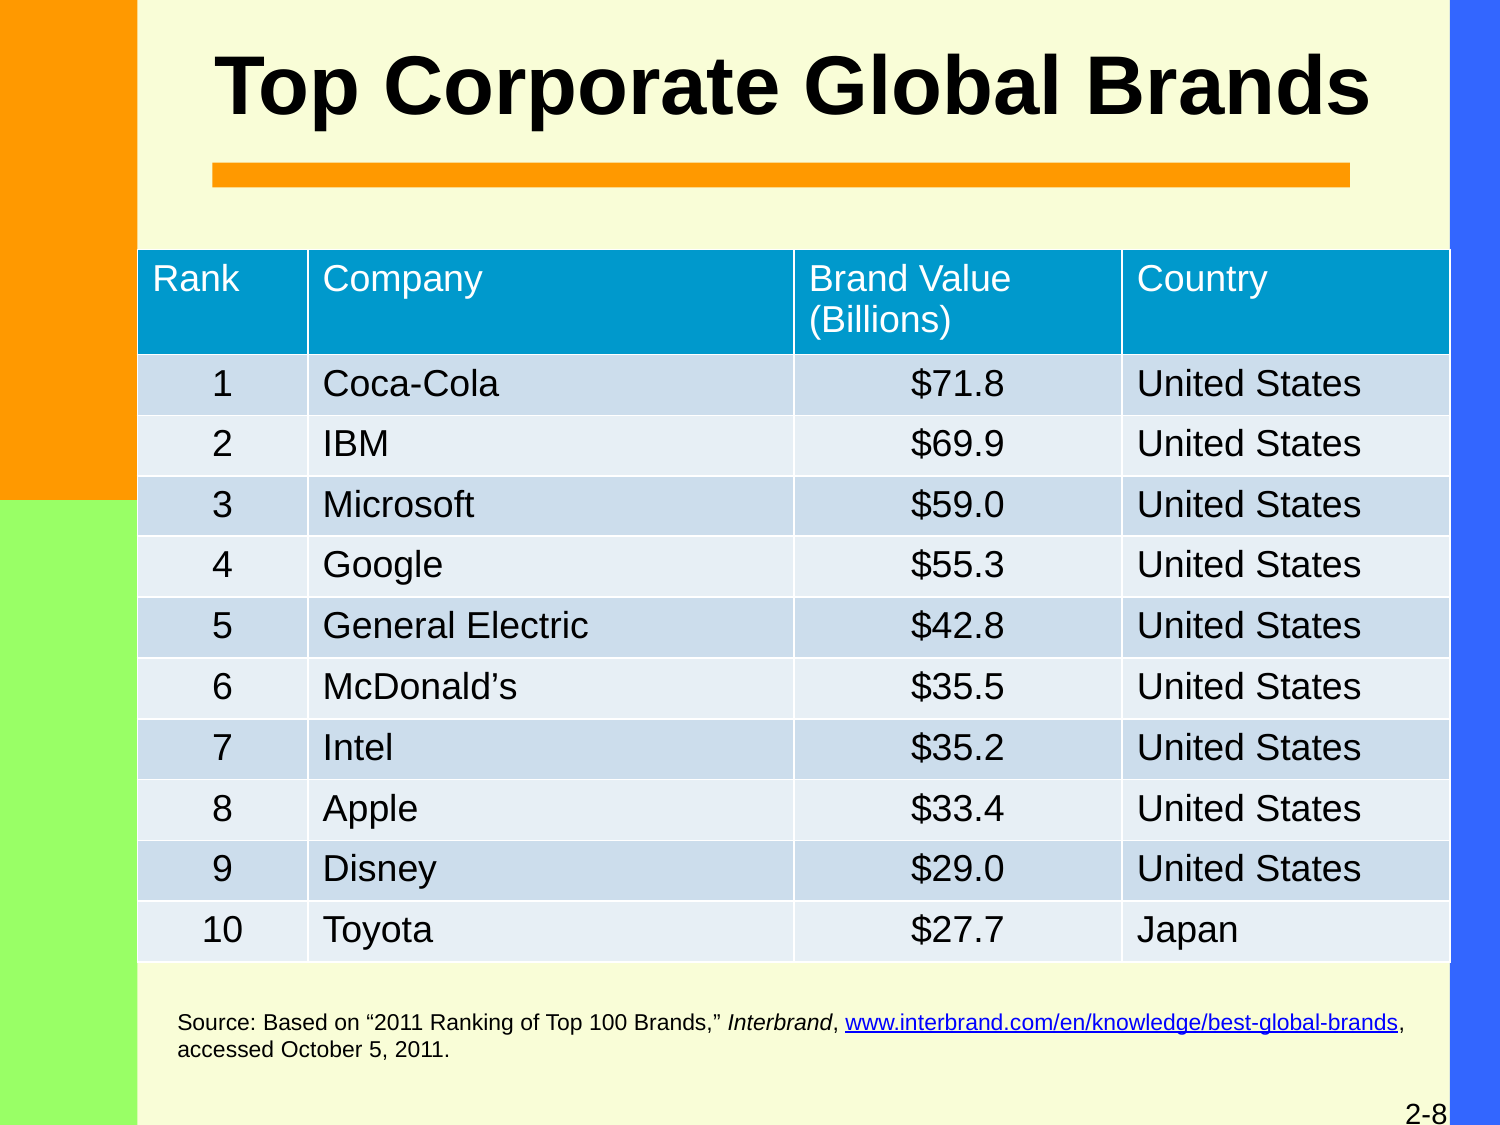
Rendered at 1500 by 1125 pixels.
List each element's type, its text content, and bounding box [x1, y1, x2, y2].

table_cell 10 [138, 902, 307, 961]
table_cell Google [309, 537, 793, 596]
table_cell 6 [138, 659, 307, 718]
table_cell General Electric [309, 598, 793, 657]
table_cell $29.0 [795, 841, 1121, 900]
table_cell Microsoft [309, 477, 793, 535]
table_cell United States [1123, 477, 1449, 535]
text_box [212, 162, 1350, 188]
table_header Company [309, 250, 793, 354]
title Top Corporate Global Brands [138, 0, 1449, 163]
table_cell 7 [138, 720, 307, 779]
table_cell 1 [138, 355, 307, 415]
table_cell United States [1123, 841, 1449, 900]
table_cell Intel [309, 720, 793, 779]
table_cell United States [1123, 416, 1449, 475]
table_cell 5 [138, 598, 307, 657]
table_cell $33.4 [795, 780, 1121, 840]
table_cell United States [1123, 780, 1449, 840]
table_cell 2 [138, 416, 307, 475]
table_cell Japan [1123, 902, 1449, 961]
table_cell 4 [138, 537, 307, 596]
table_cell United States [1123, 598, 1449, 657]
table_header Rank [138, 250, 307, 354]
table_cell 8 [138, 780, 307, 840]
table_cell $59.0 [795, 477, 1121, 535]
table_cell $42.8 [795, 598, 1121, 657]
text_box Source: Based on “2011 Ranking of Top 100 Brands,” Interbrand, www.interbrand.com/en/knowledge/best-global-brands, accessed October 5, 2011. [162, 999, 1450, 1070]
text_box [0, 500, 138, 1125]
table_cell $71.8 [795, 355, 1121, 415]
table_cell United States [1123, 355, 1449, 415]
slide_number 2-8 [1149, 1087, 1449, 1125]
table_cell United States [1123, 720, 1449, 779]
table_cell 9 [138, 841, 307, 900]
table_cell $69.9 [795, 416, 1121, 475]
table_cell $35.2 [795, 720, 1121, 779]
table_cell Apple [309, 780, 793, 840]
table_header Brand Value (Billions) [795, 250, 1121, 354]
table_cell Toyota [309, 902, 793, 961]
text_box [1449, 0, 1500, 1125]
table_header Country [1123, 250, 1449, 354]
table_cell $27.7 [795, 902, 1121, 961]
table_cell United States [1123, 659, 1449, 718]
table_cell $35.5 [795, 659, 1121, 718]
text_box [0, 0, 138, 500]
table_cell United States [1123, 537, 1449, 596]
table_cell Disney [309, 841, 793, 900]
table_cell McDonald’s [309, 659, 793, 718]
table_cell 3 [138, 477, 307, 535]
table_cell Coca-Cola [309, 355, 793, 415]
table_cell IBM [309, 416, 793, 475]
table_cell $55.3 [795, 537, 1121, 596]
